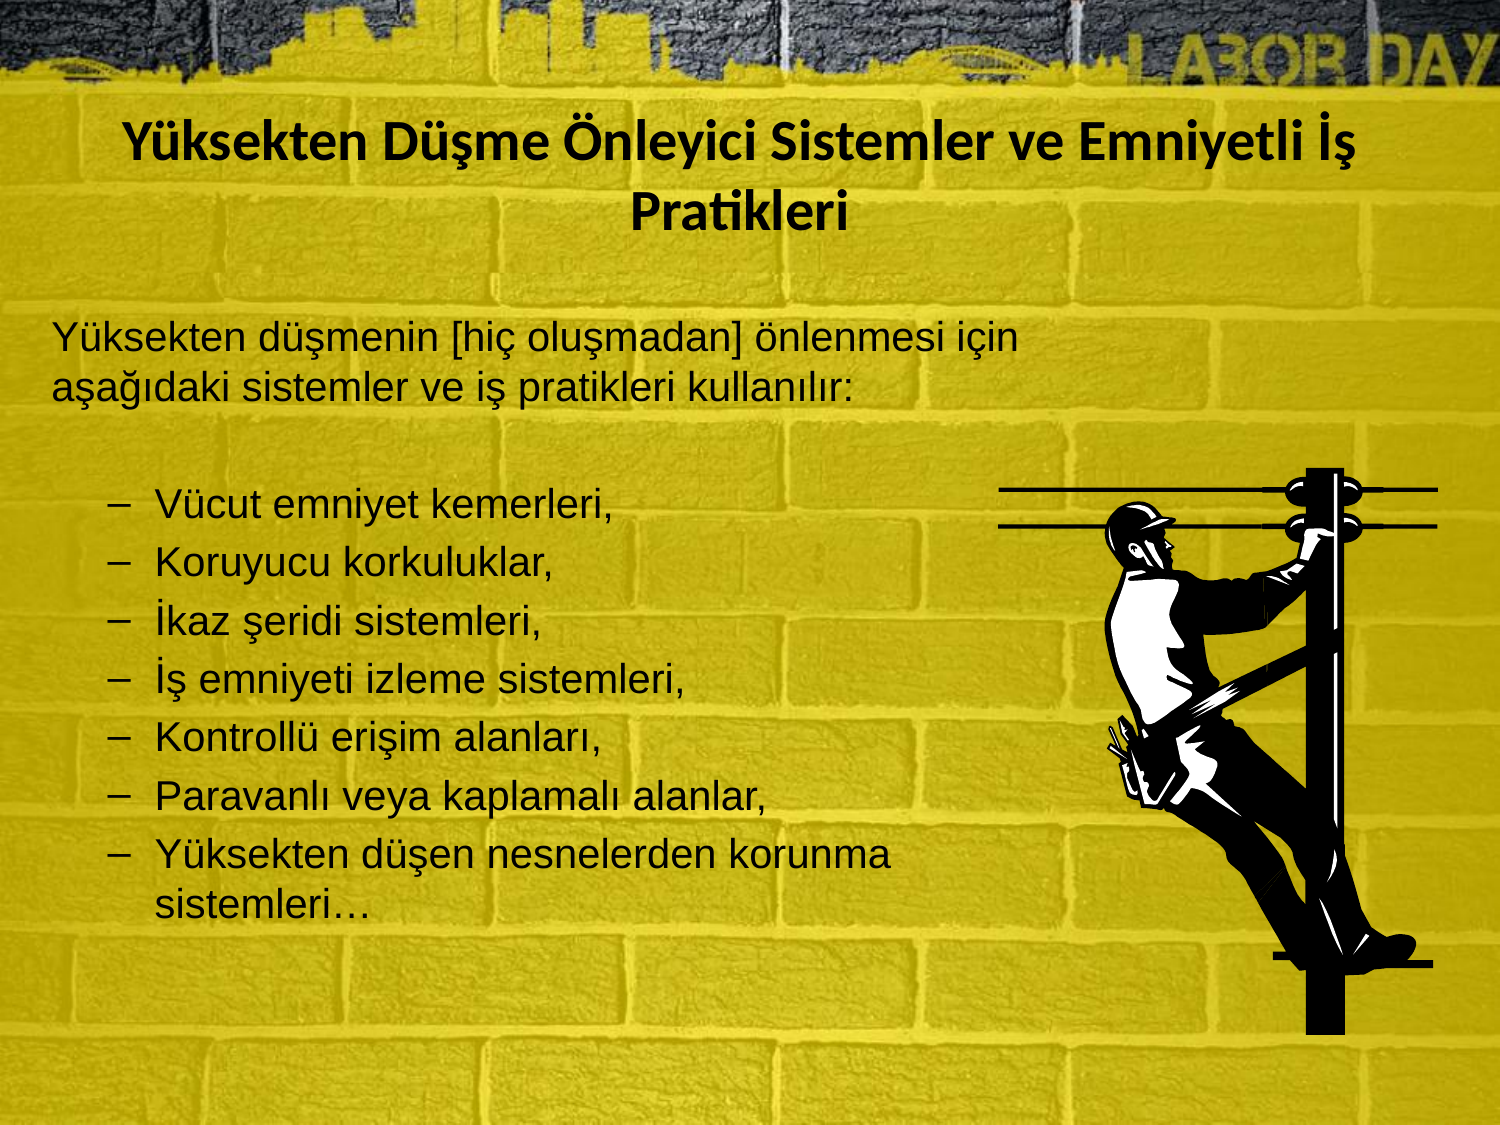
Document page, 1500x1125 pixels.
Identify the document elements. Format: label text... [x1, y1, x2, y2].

title Yüksekten Düşme Önleyici Sistemler ve Emniyetli İş Pratikleri [64, 78, 1415, 266]
picture [0, 0, 1500, 1125]
list Yüksekten düşmenin [hiç oluşmadan] önlenmesi için aşağıdaki sistemler ve iş pratikleri kullanılır: Vücut emniyet kemerleri, Koruyucu korkuluklar, İkaz şeridi sistemleri, İş emniyeti izleme sistemleri, Kontrollü erişim alanları, Paravanlı veya kaplamalı alanlar, Yüksekten düşen nesnelerden korunma sistemleri… [17, 302, 1036, 965]
